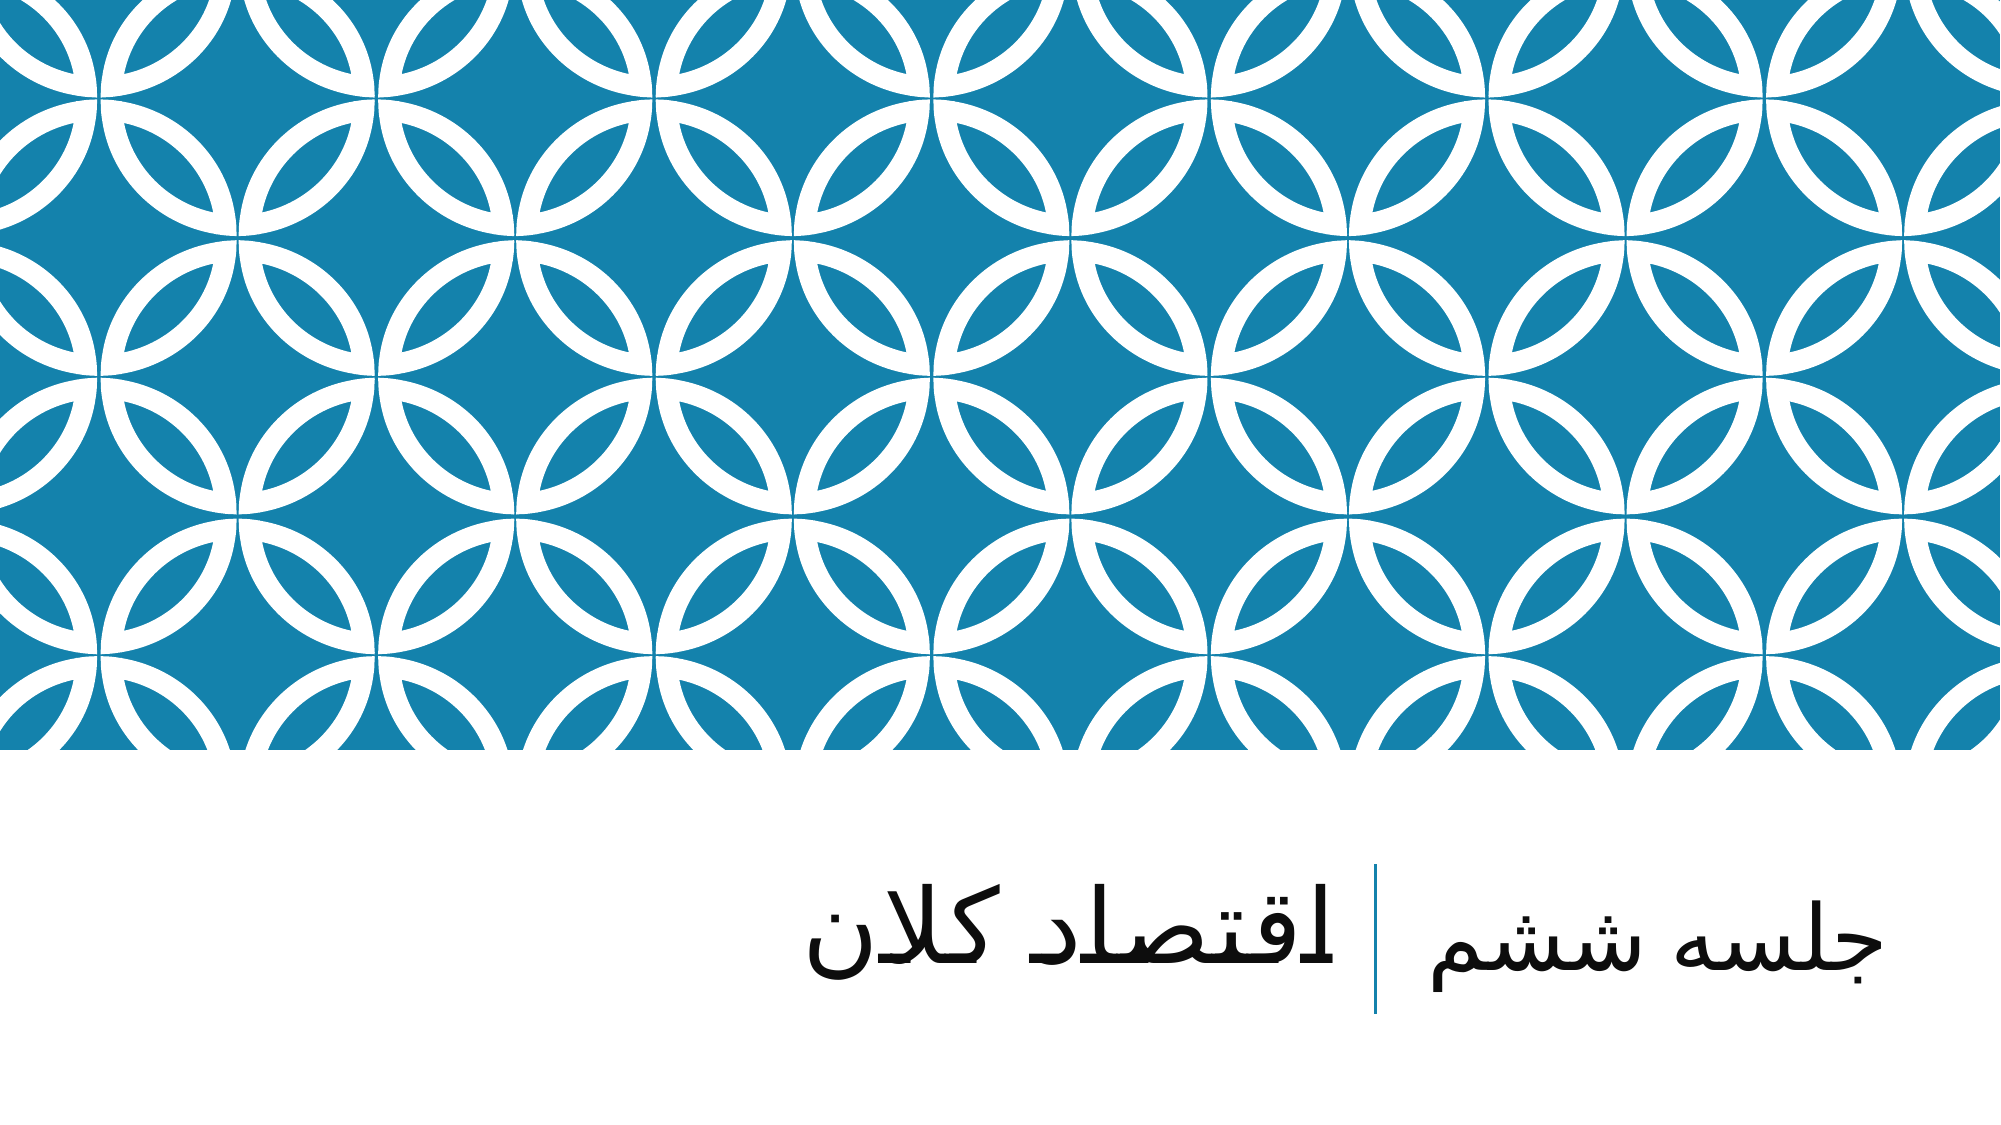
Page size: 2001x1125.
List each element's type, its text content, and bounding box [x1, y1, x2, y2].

subtitle جلسه ششم [1412, 813, 1938, 1054]
title اقتصاد کلان [75, 813, 1350, 1054]
